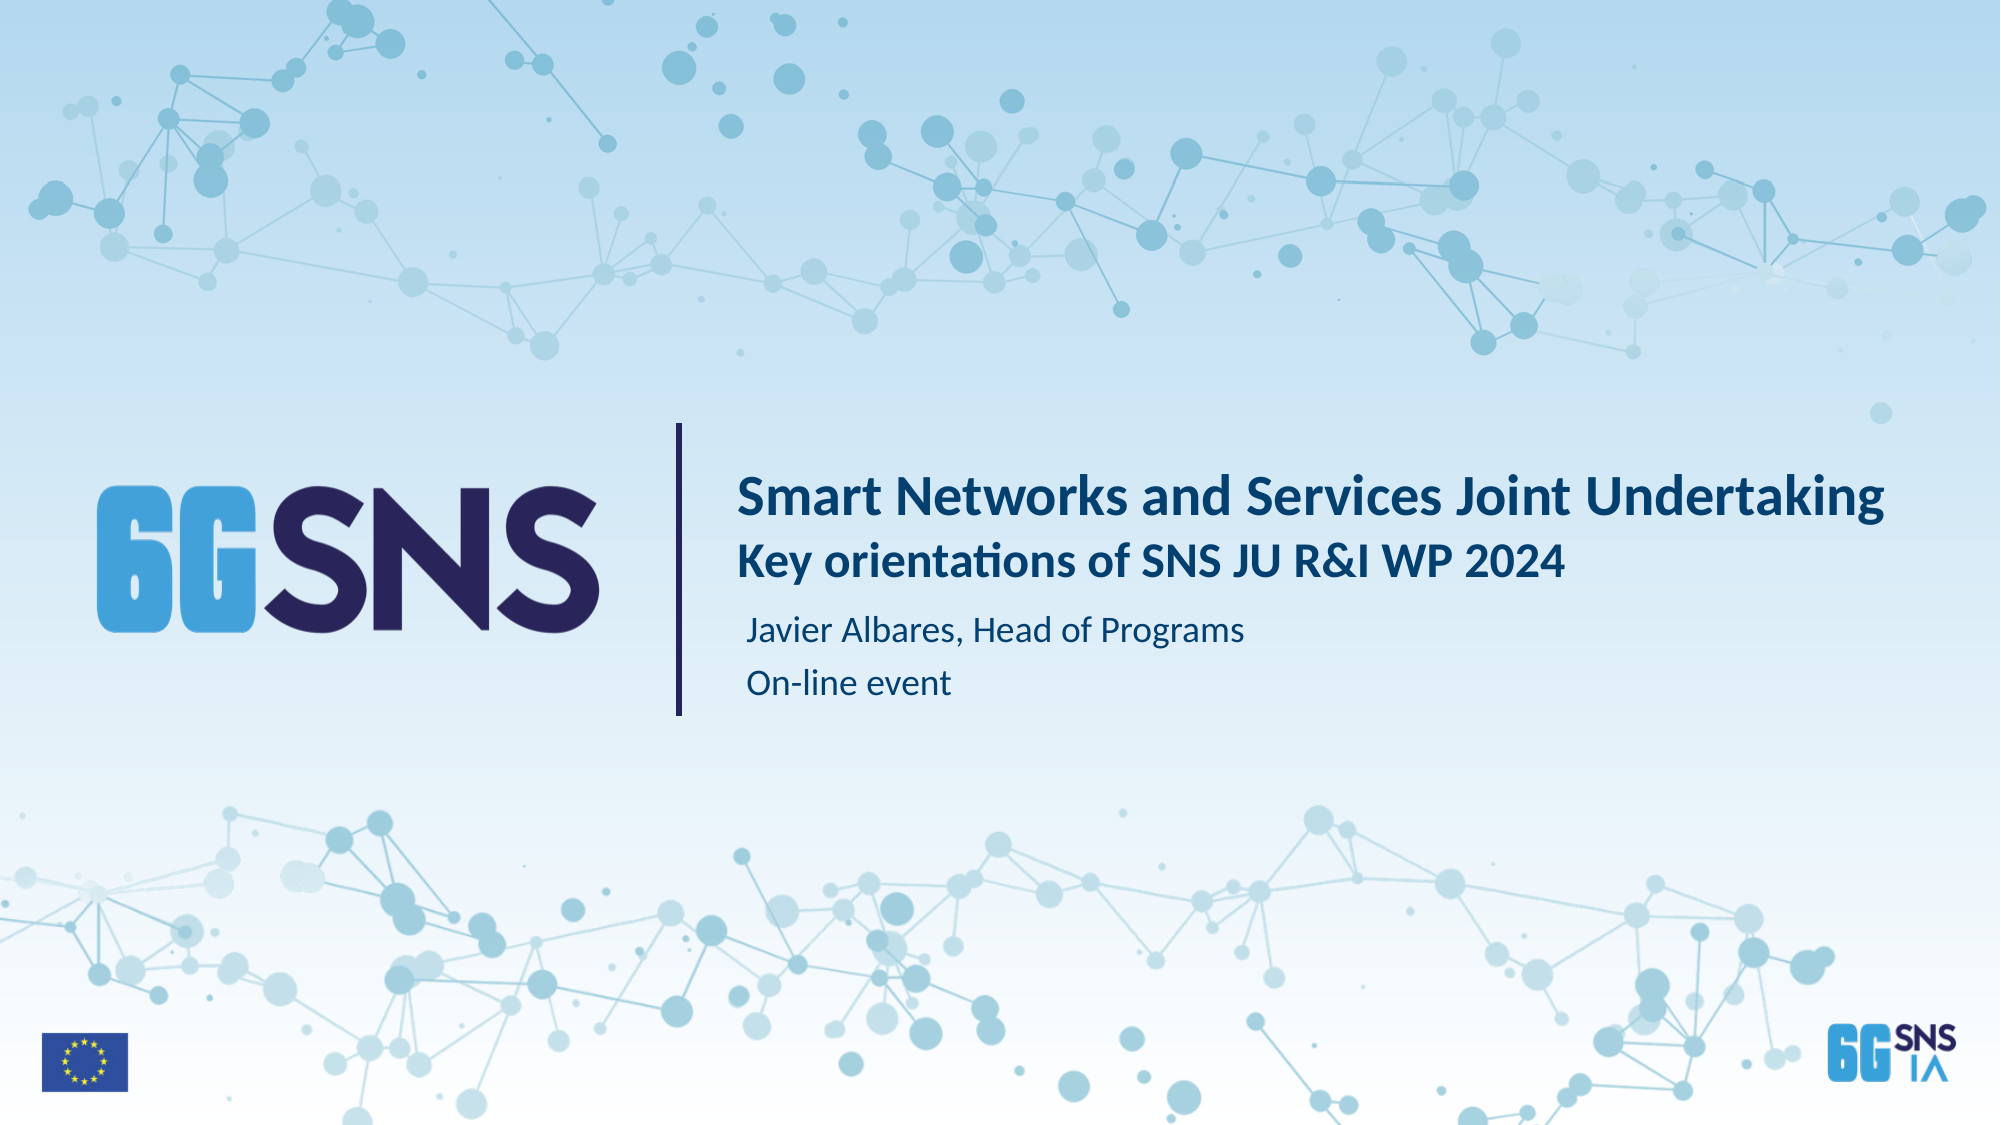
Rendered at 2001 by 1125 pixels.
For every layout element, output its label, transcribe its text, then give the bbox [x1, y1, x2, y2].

picture [40, 1031, 130, 1094]
title Smart Networks and Services Joint Undertaking Key orientations of SNS JU R&I WP 2024 [705, 445, 1914, 599]
picture [1863, 1011, 1960, 1094]
picture [0, 392, 719, 731]
list Javier Albares, Head of Programs On-line event [722, 598, 1932, 730]
